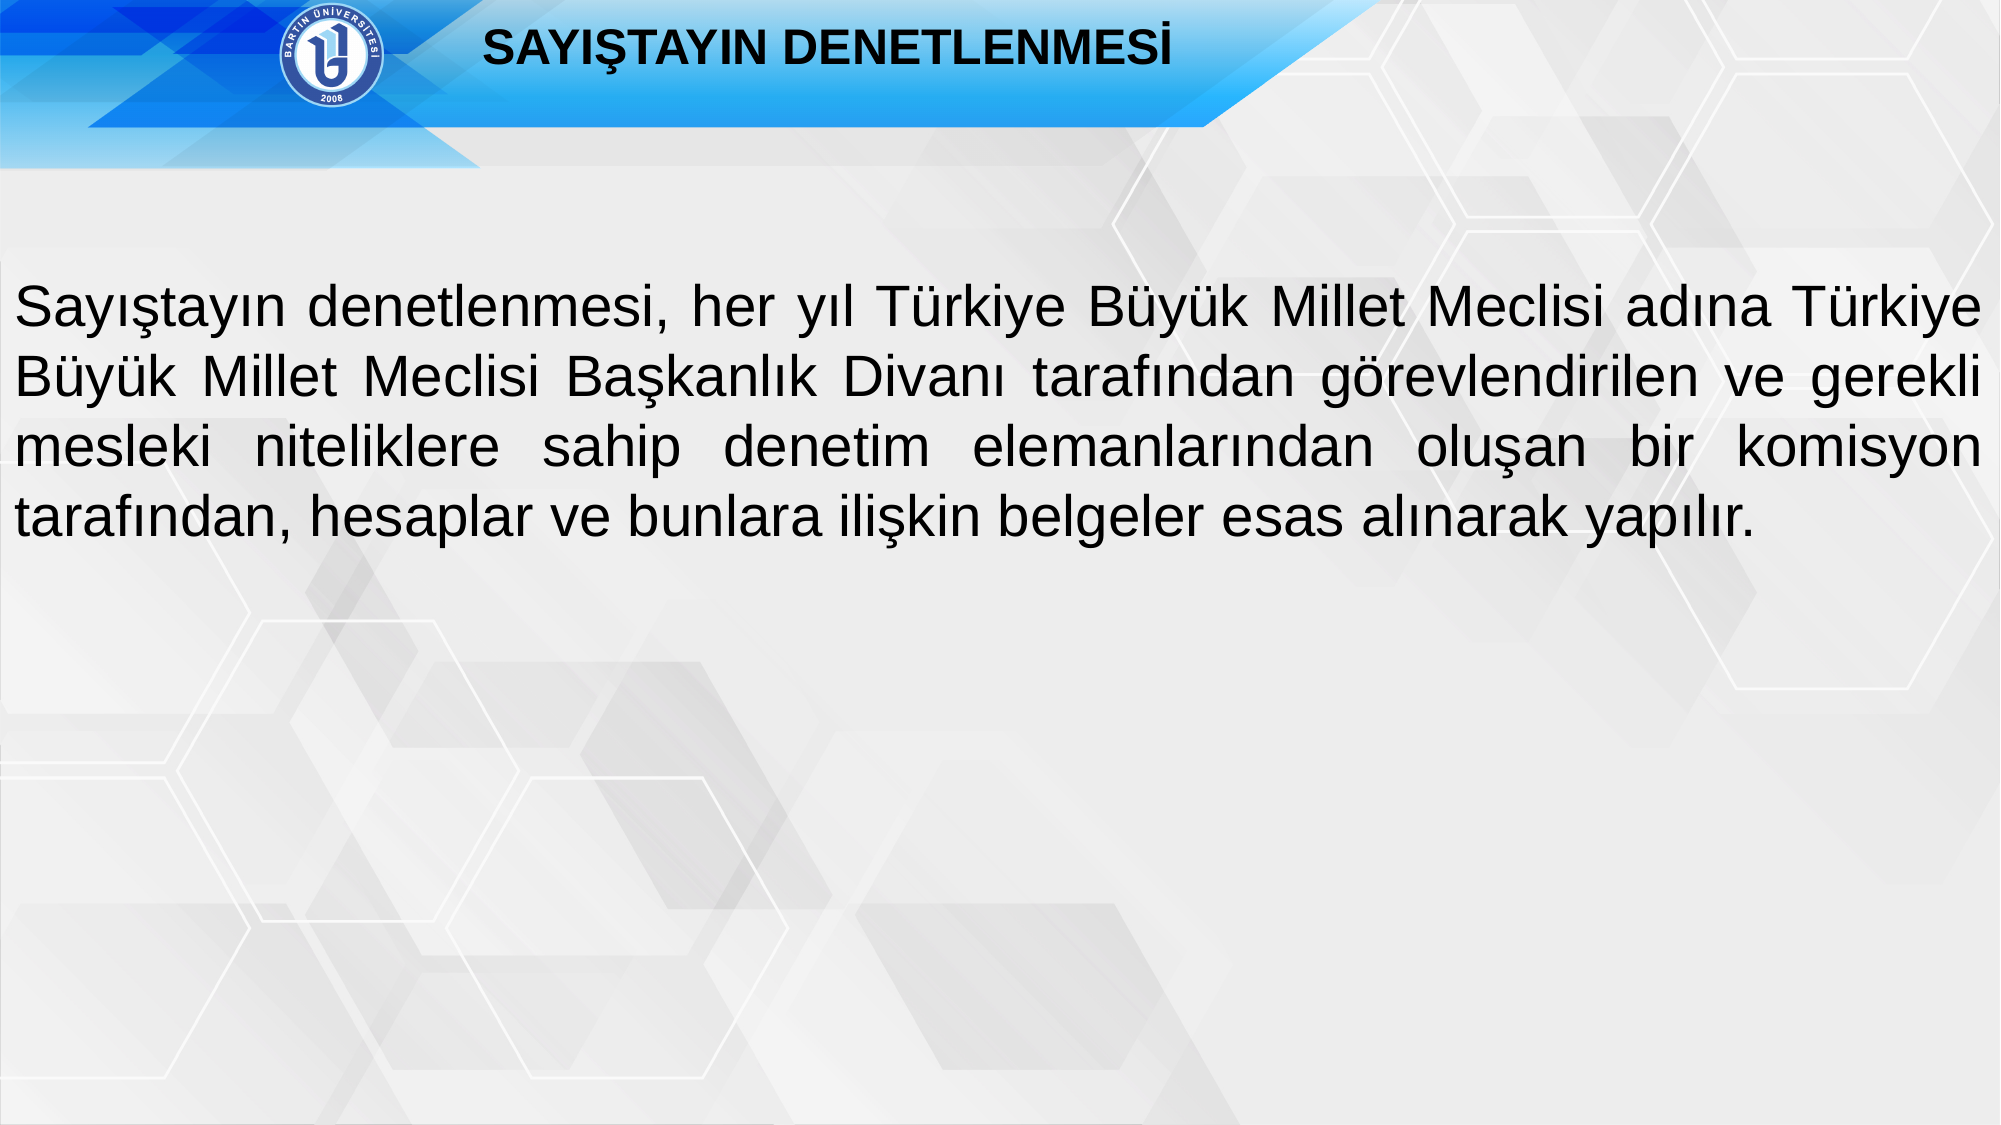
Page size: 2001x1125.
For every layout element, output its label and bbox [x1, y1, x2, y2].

picture [0, 0, 2000, 1125]
text_box [0, 0, 1426, 183]
